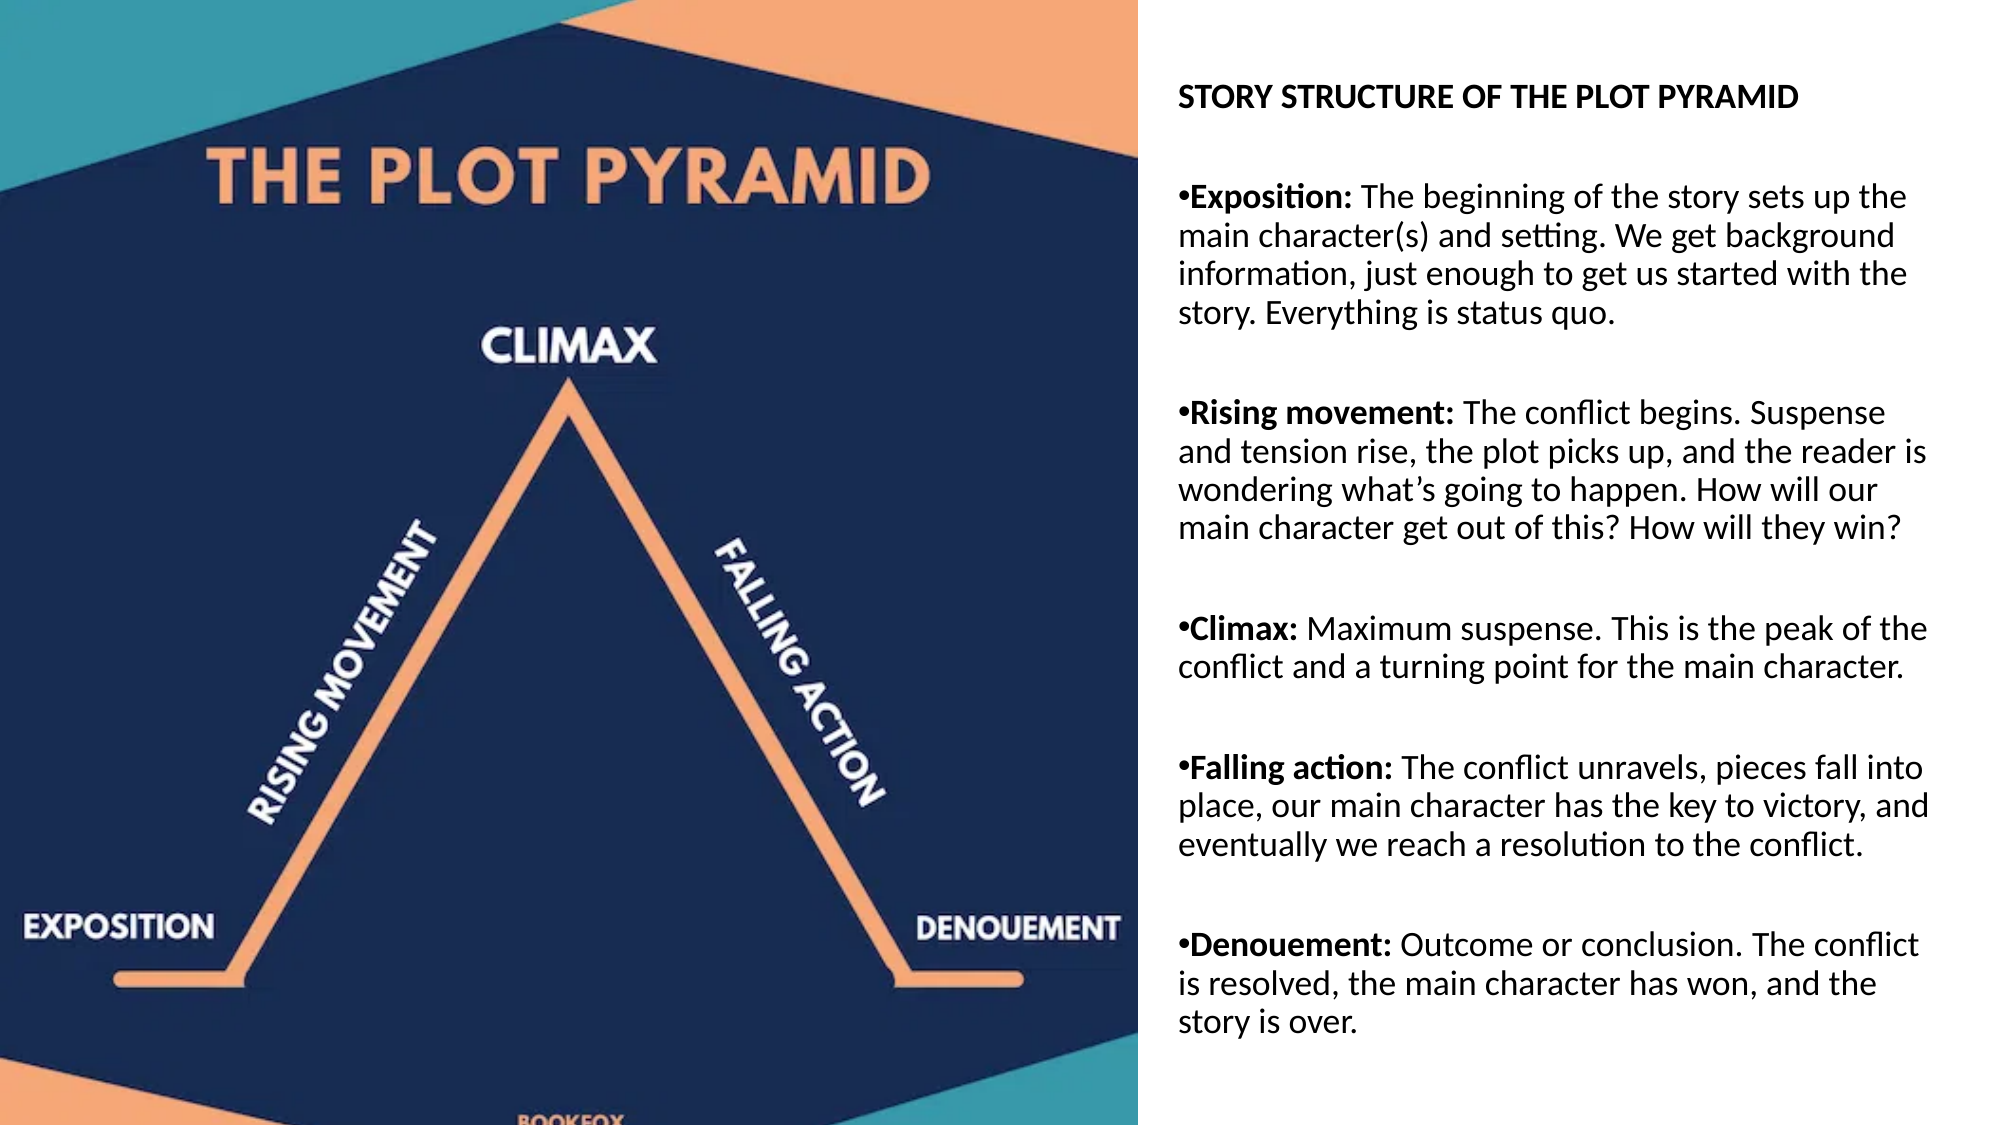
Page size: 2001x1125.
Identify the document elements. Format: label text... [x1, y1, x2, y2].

text_box STORY STRUCTURE OF THE PLOT PYRAMID Exposition: The beginning of the story sets up the main character(s) and setting. We get background information, just enough to get us started with the story. Everything is status quo. Rising movement: The conflict begins. Suspense and tension rise, the plot picks up, and the reader is wondering what’s going to happen. How will our main character get out of this? How will they win? Climax: Maximum suspense. This is the peak of the conflict and a turning point for the main character. Falling action: The conflict unravels, pieces fall into place, our main character has the key to victory, and eventually we reach a resolution to the conflict. Denouement: Outcome or conclusion. The conflict is resolved, the main character has won, and the story is over. [1163, 70, 1946, 1082]
text_box [1138, 0, 2000, 1125]
picture [0, 0, 1138, 1125]
